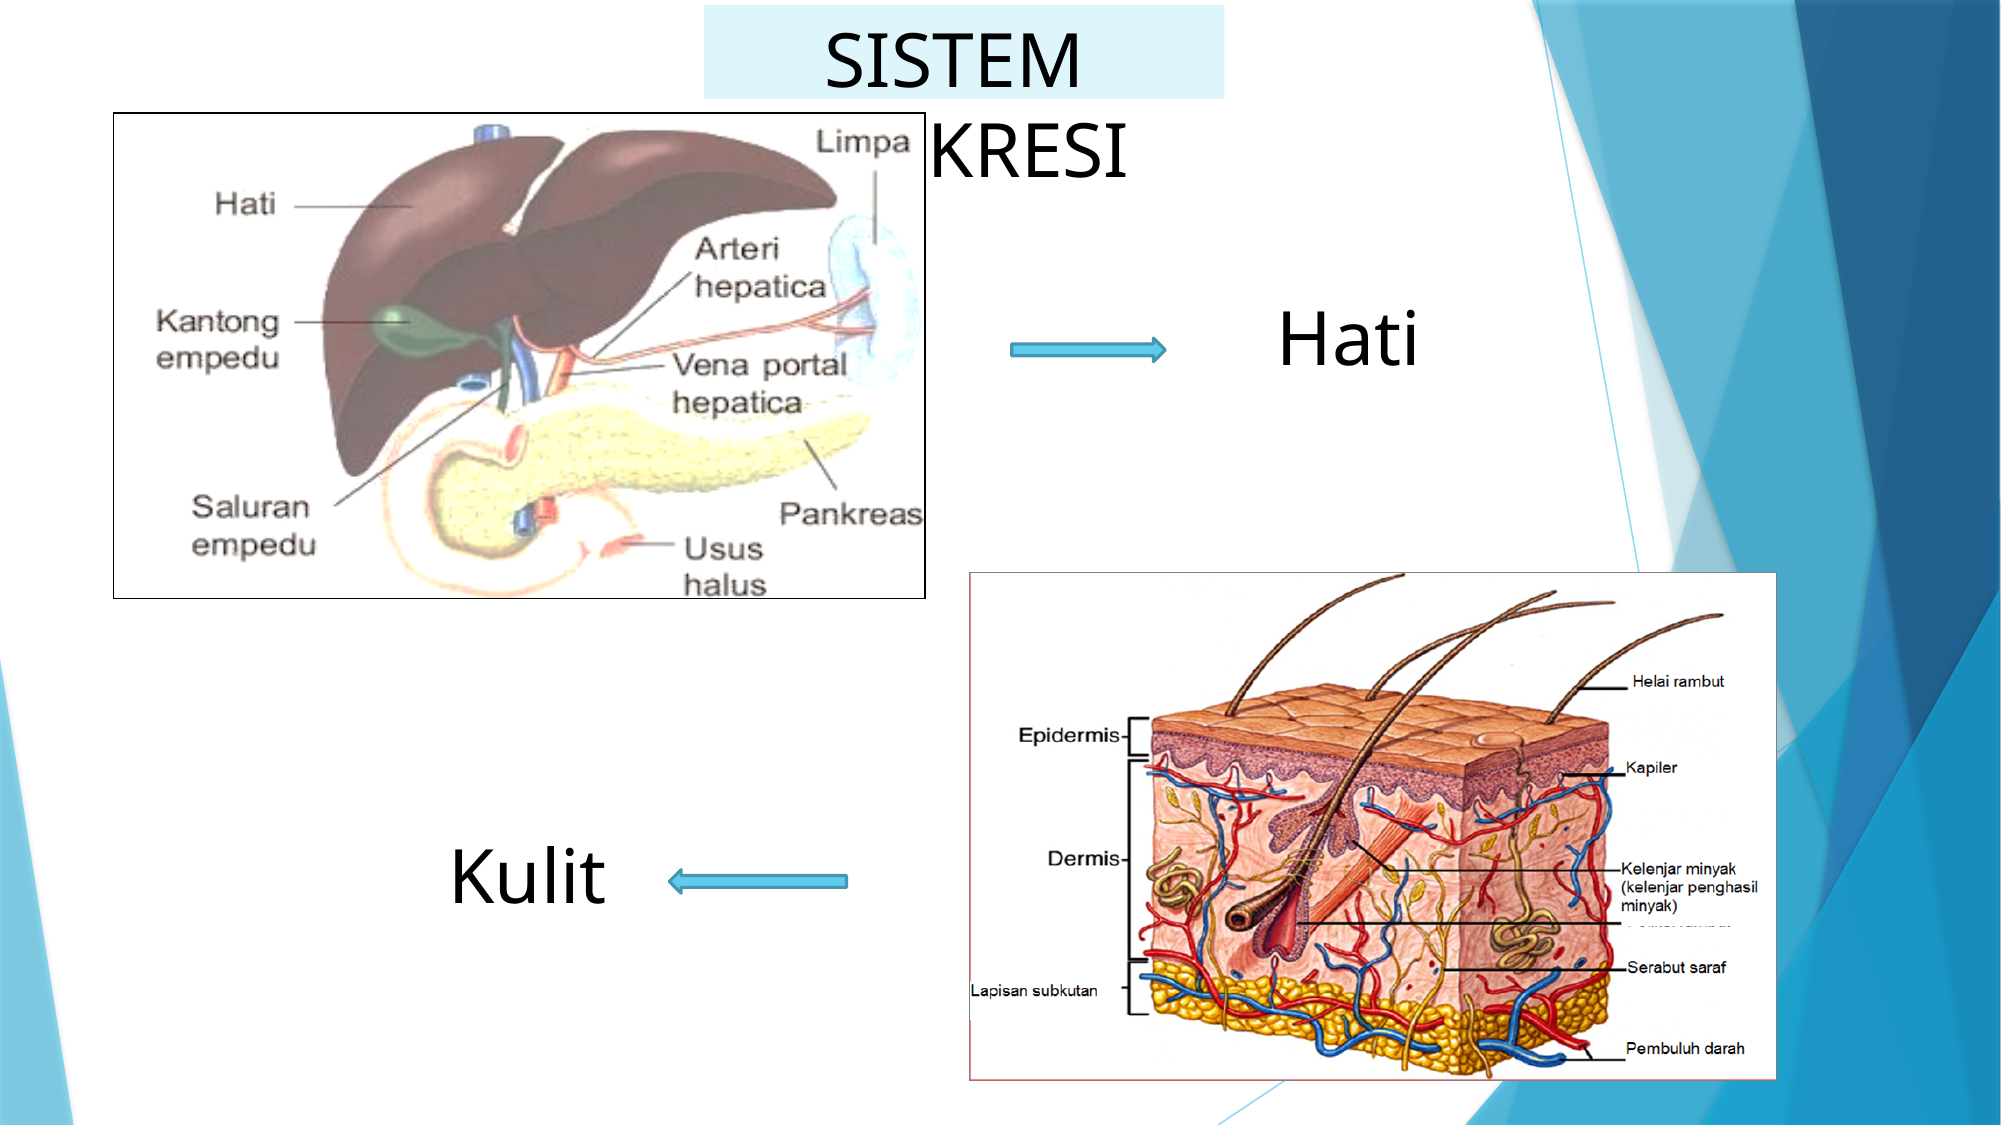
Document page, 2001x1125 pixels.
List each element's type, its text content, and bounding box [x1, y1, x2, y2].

title SISTEM EKSKRESI [704, 4, 1225, 99]
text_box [1011, 282, 1533, 390]
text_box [361, 821, 847, 929]
picture [968, 571, 1777, 1081]
picture [113, 113, 925, 599]
